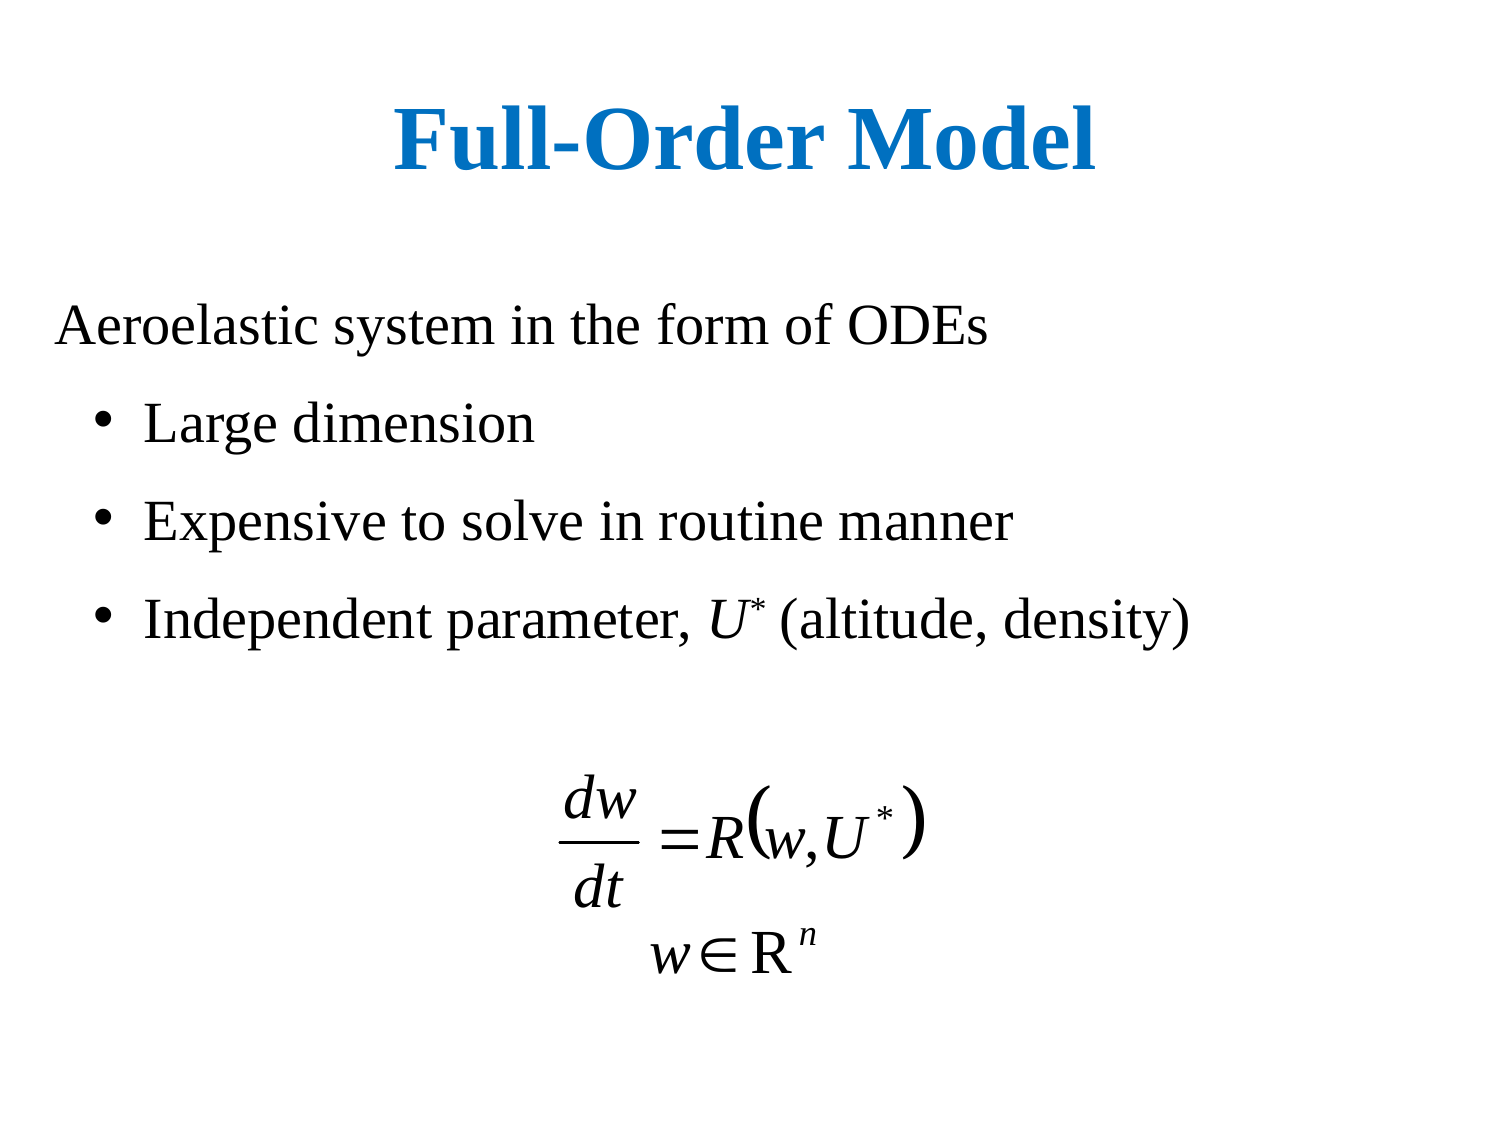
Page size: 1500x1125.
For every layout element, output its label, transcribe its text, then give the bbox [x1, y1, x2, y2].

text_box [548, 759, 926, 1000]
text_box Full-Order Model Aeroelastic system in the form of ODEs Large dimension Expensive to solve in routine manner Independent parameter, U* (altitude, density) [39, 1, 1453, 658]
